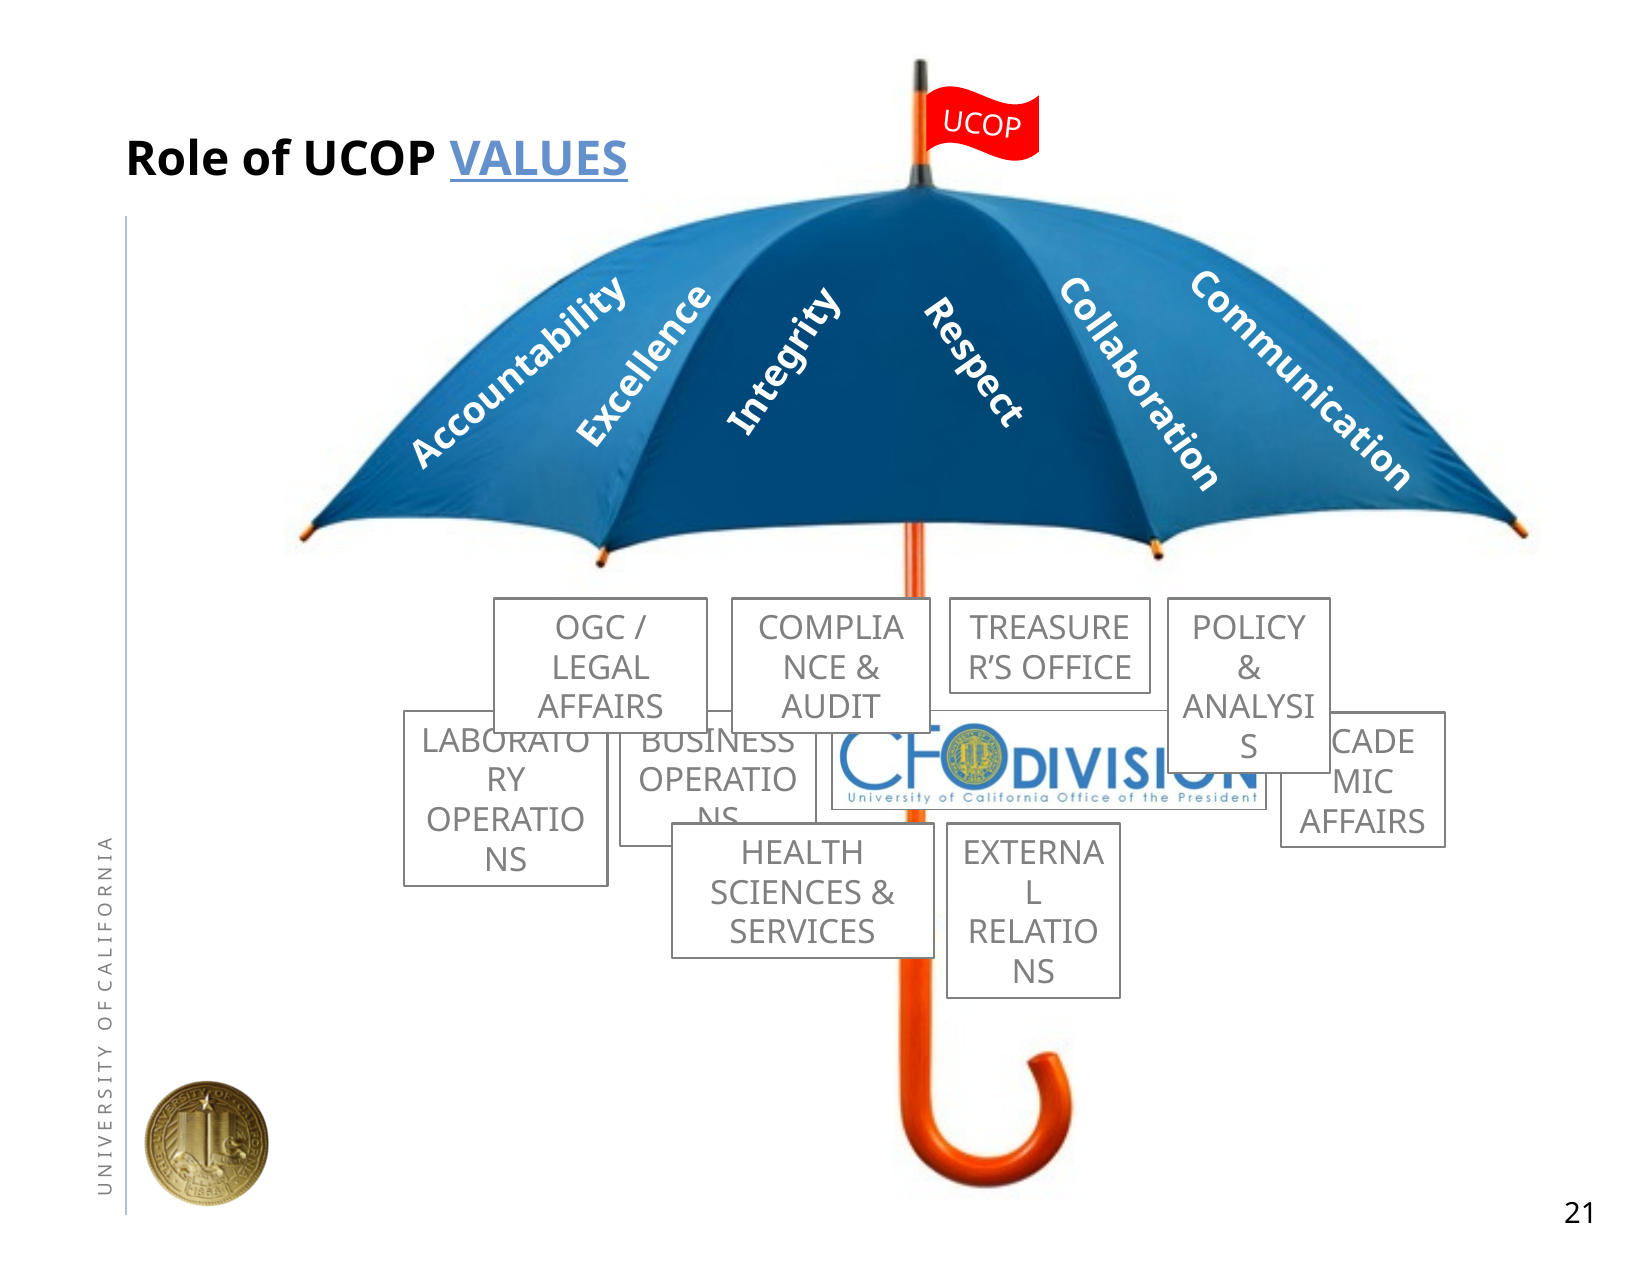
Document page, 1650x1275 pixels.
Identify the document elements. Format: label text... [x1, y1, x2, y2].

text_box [285, 53, 1558, 1201]
picture [137, 1074, 276, 1213]
title Role of UCOP VALUES [124, 137, 280, 186]
